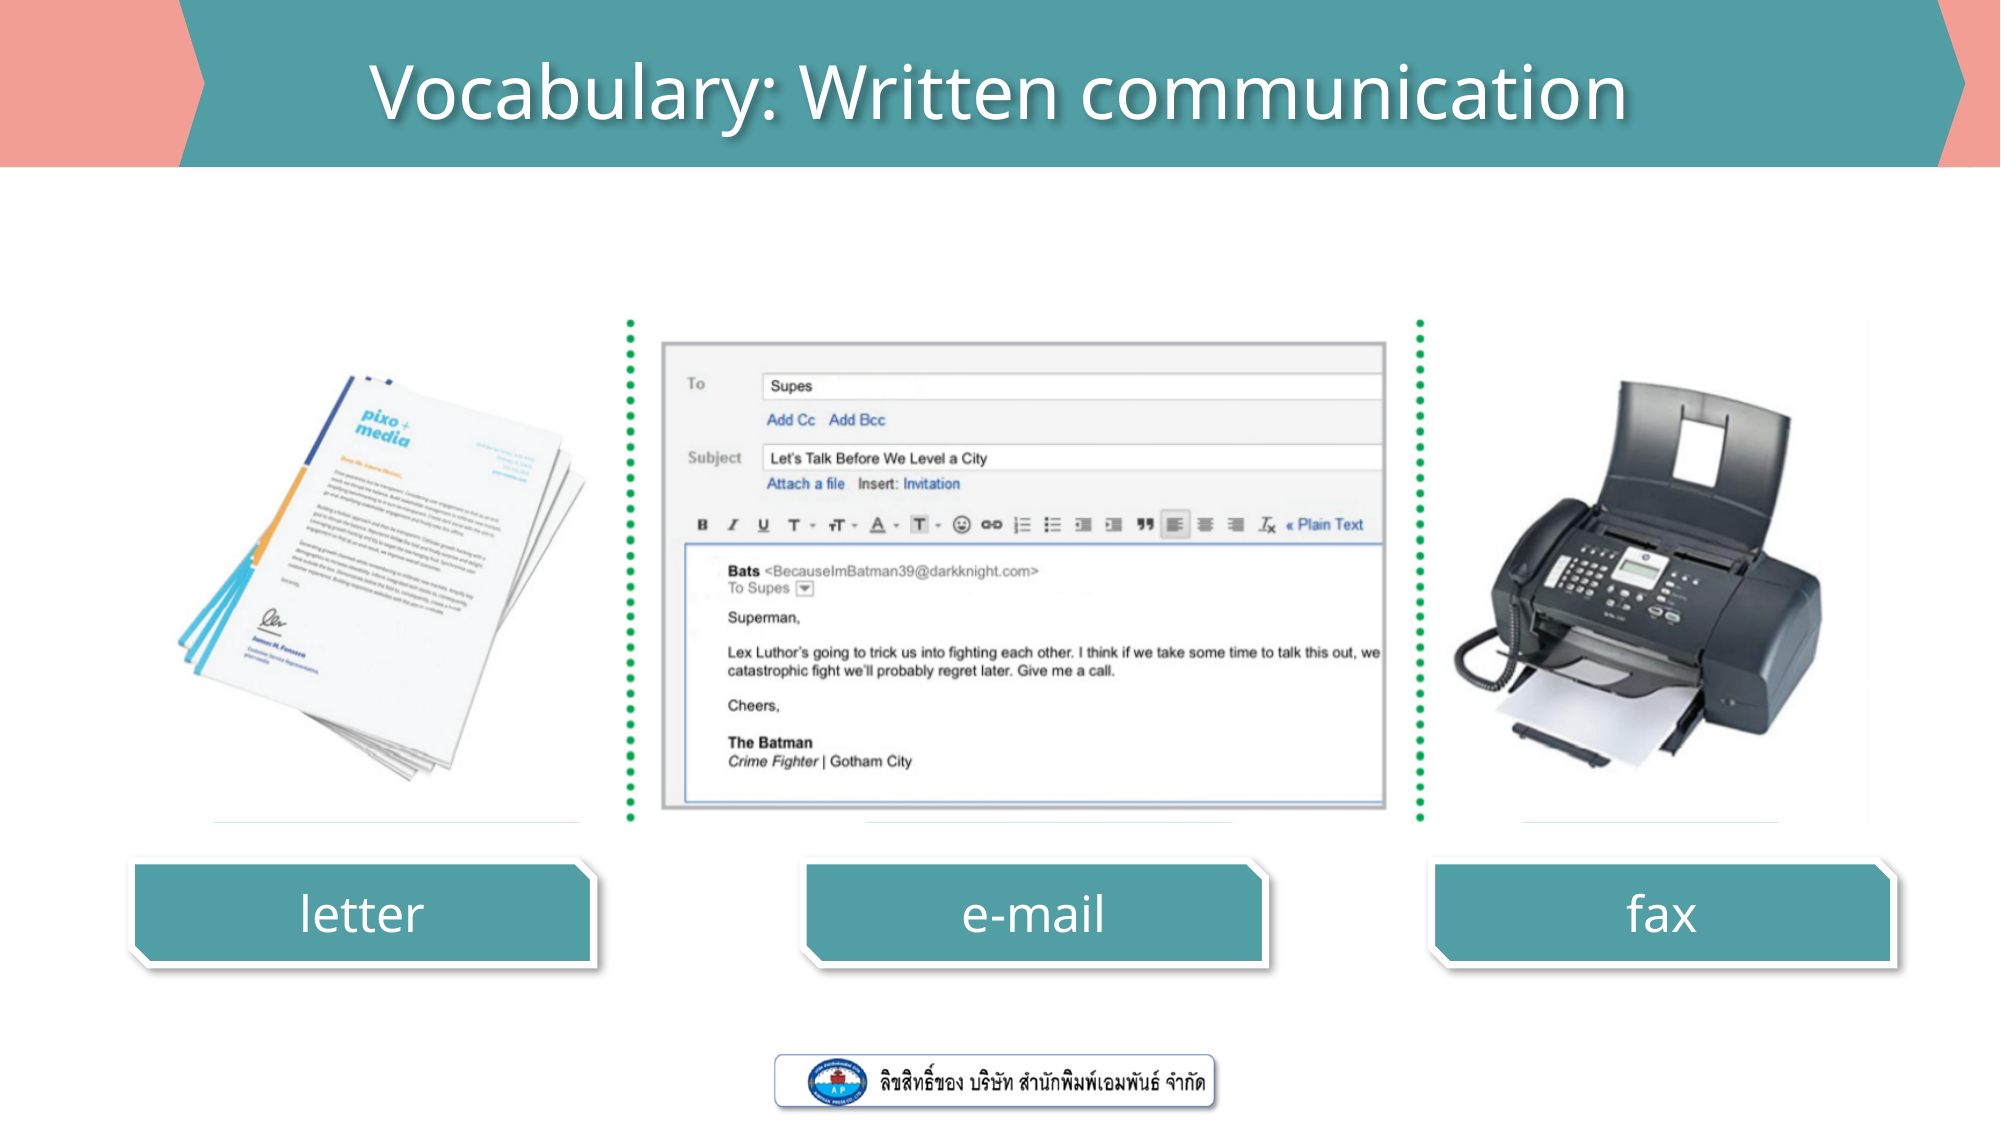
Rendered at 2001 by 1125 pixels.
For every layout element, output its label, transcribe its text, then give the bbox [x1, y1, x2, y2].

picture [131, 302, 1869, 823]
text_box letter [130, 859, 595, 966]
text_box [0, 0, 2000, 168]
text_box fax [1430, 859, 1895, 966]
picture [771, 1038, 1229, 1125]
text_box e-mail [802, 859, 1267, 966]
